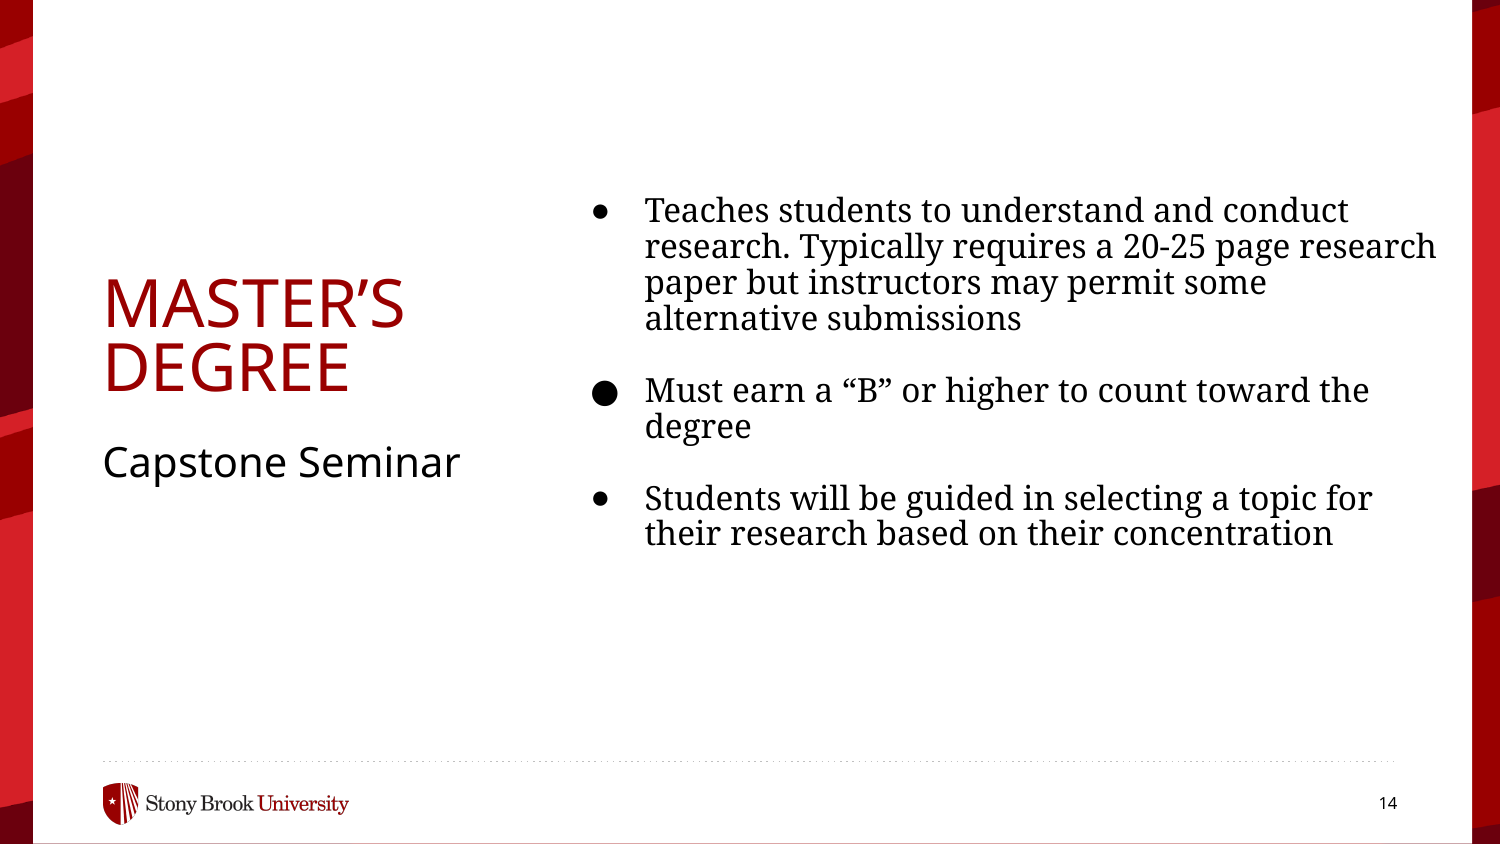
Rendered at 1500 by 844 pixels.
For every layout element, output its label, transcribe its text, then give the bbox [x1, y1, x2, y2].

text_box [48, 316, 625, 802]
picture [103, 802, 349, 825]
picture [1473, 0, 1500, 844]
picture [0, 0, 33, 844]
text_box MASTER’S DEGREE Capstone Seminar [87, 0, 637, 762]
text_box Teaches students to understand and conduct research. Typically requires a 20-25 page research paper but instructors may permit some alternative submissions Must earn a “B” or higher to count toward the degree Students will be guided in selecting a topic for their research based on their concentration [569, 21, 1450, 762]
